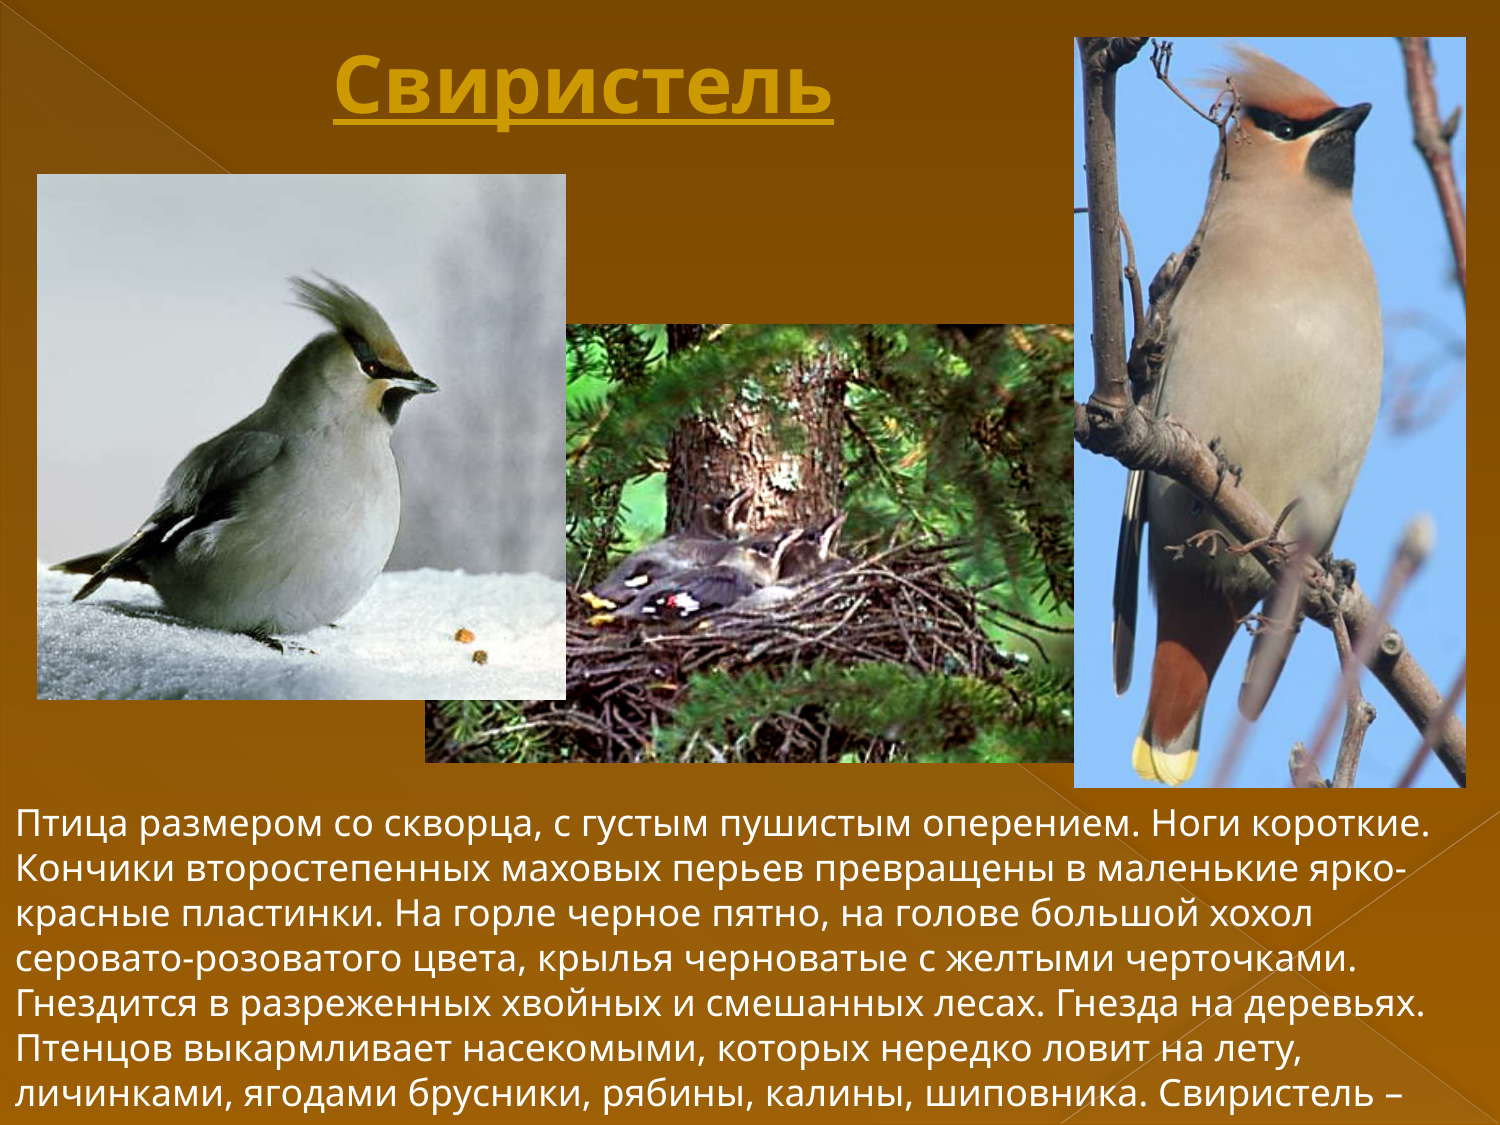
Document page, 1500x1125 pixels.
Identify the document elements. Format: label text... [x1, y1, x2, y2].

title Свиристель [249, 24, 875, 150]
text_box Птица размером со скворца, с густым пушистым оперением. Ноги короткие. Кончики второстепенных маховых перьев превращены в маленькие ярко-красные пластинки. На горле черное пятно, на голове большой хохол серовато-розоватого цвета, крылья черноватые с желтыми черточками. Гнездится в разреженных хвойных и смешанных лесах. Гнезда на деревьях. Птенцов выкармливает насекомыми, которых нередко ловит на лету, личинками, ягодами брусники, рябины, калины, шиповника. Свиристель – перелетная птица. [0, 791, 1500, 1125]
picture [37, 37, 1467, 788]
